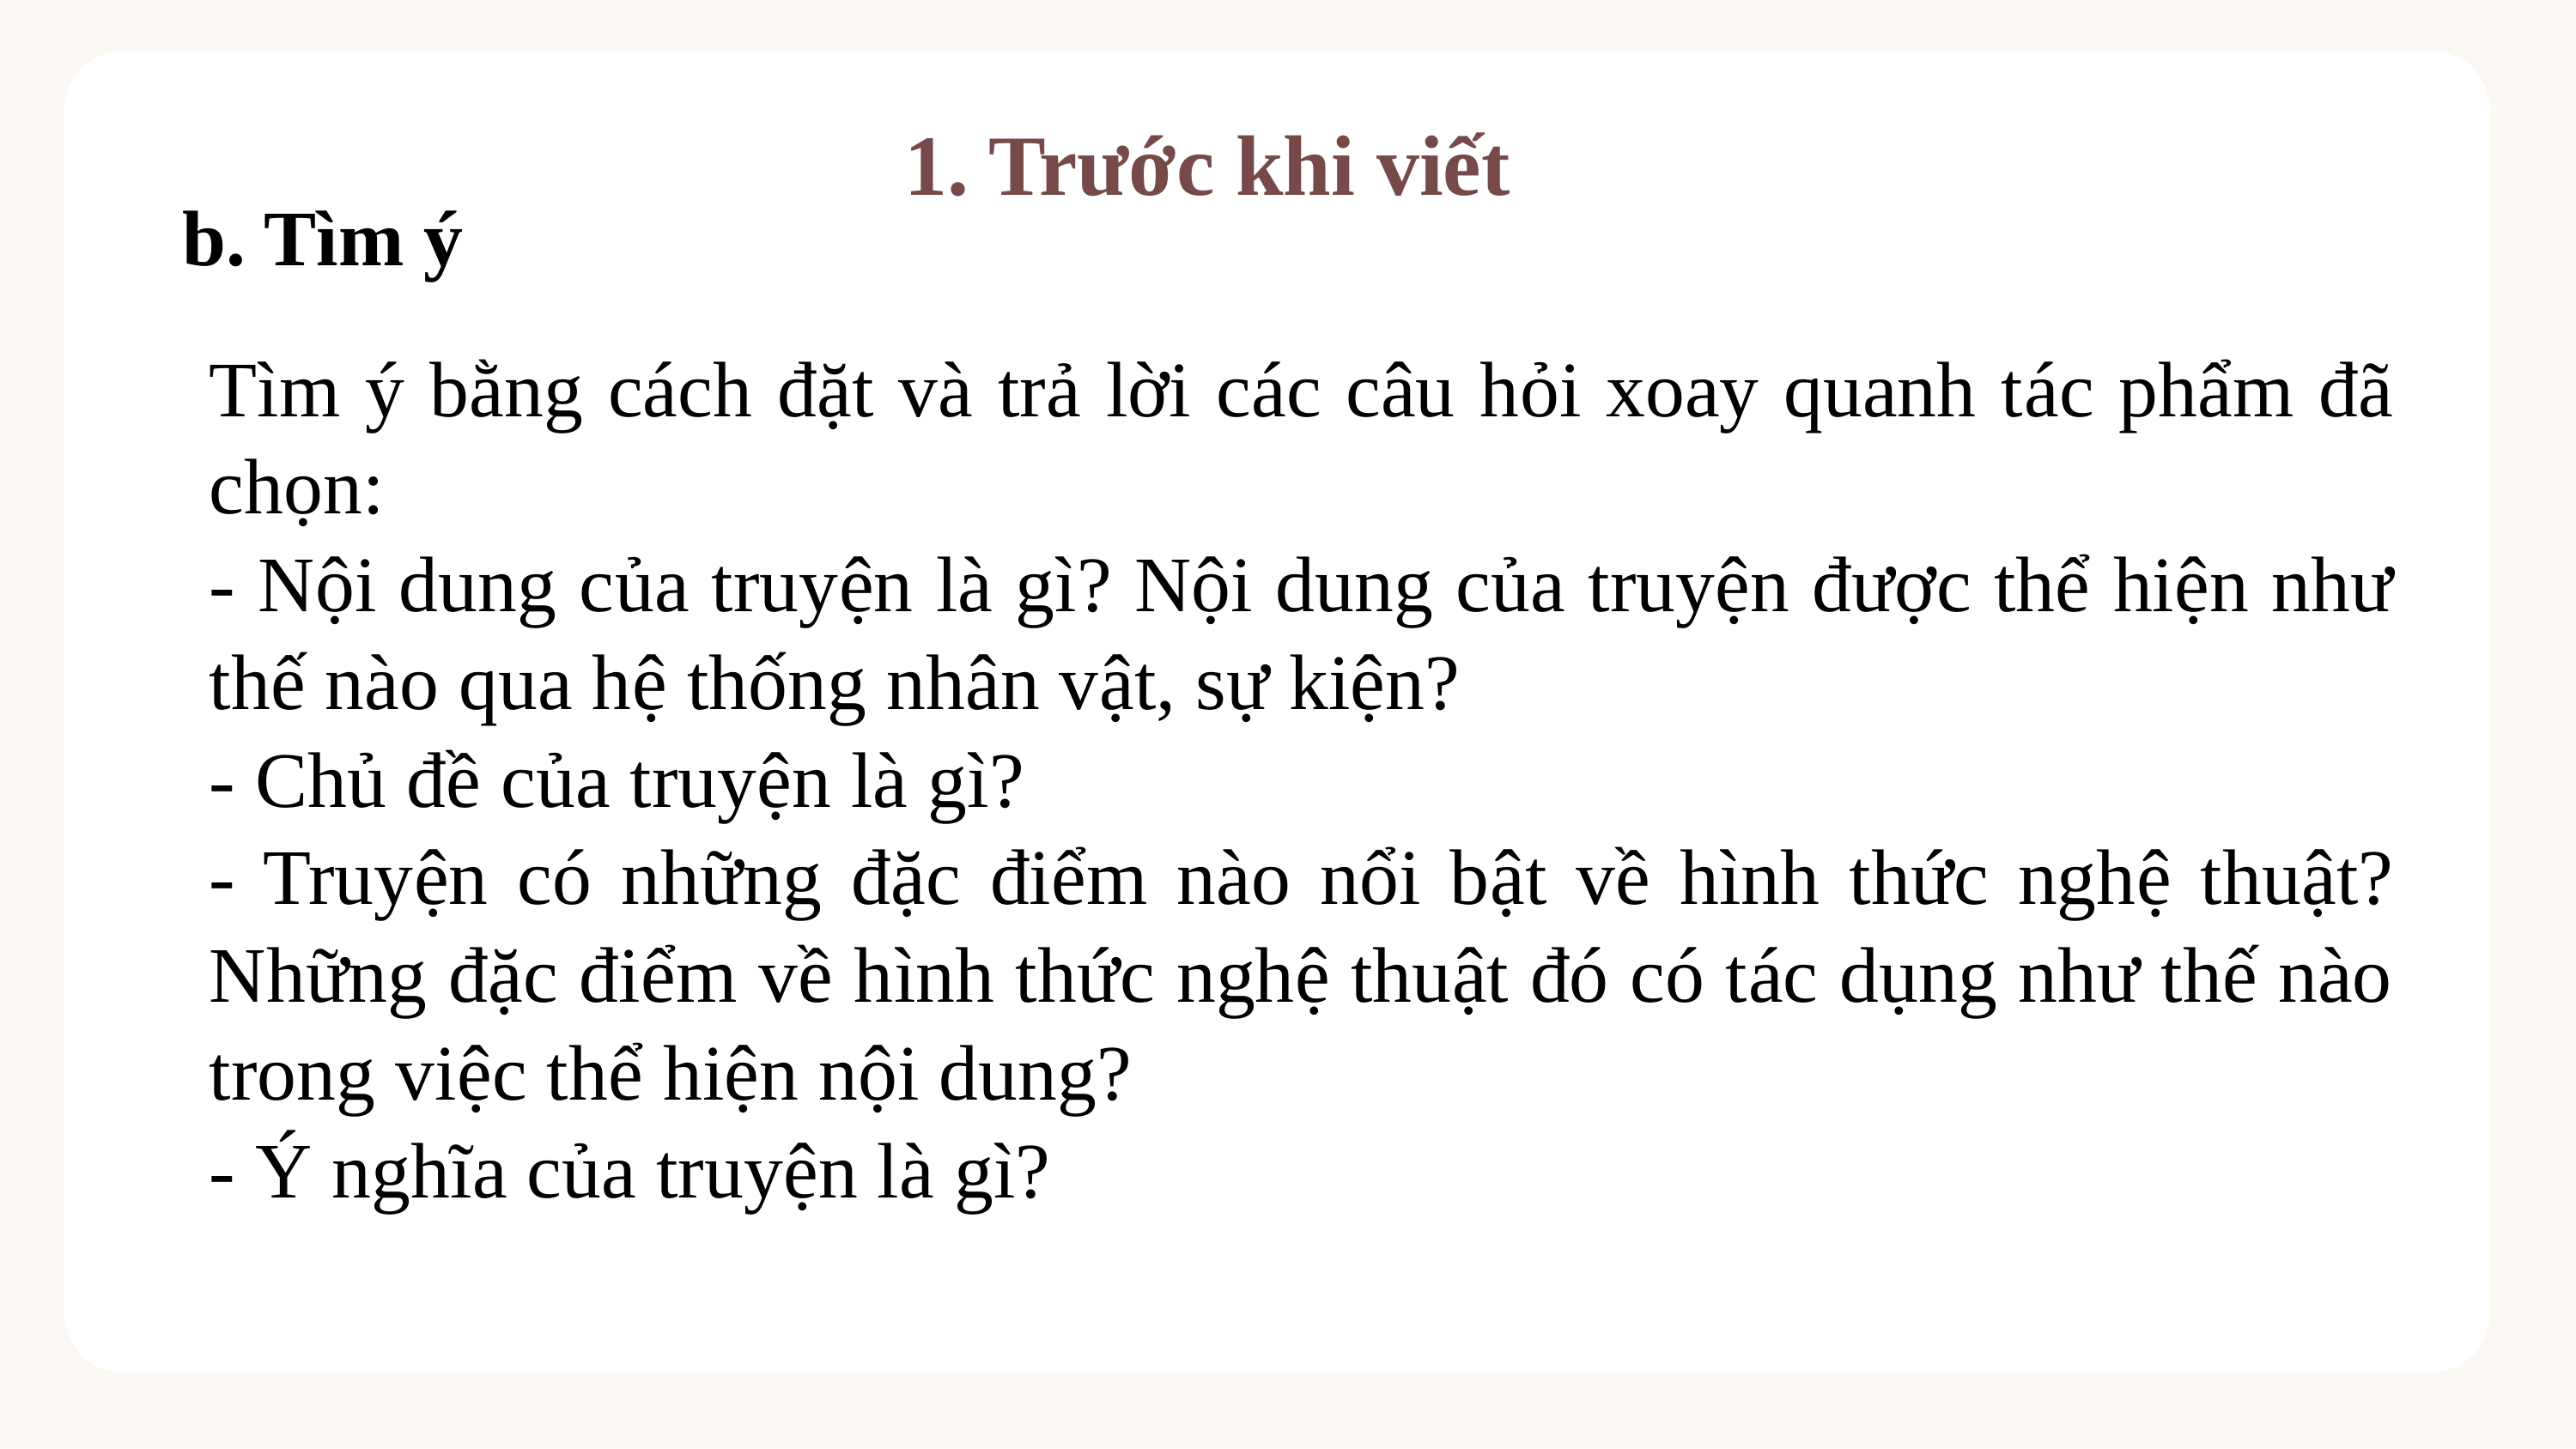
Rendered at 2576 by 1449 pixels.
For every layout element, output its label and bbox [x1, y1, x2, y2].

text_box [64, 51, 2491, 1372]
